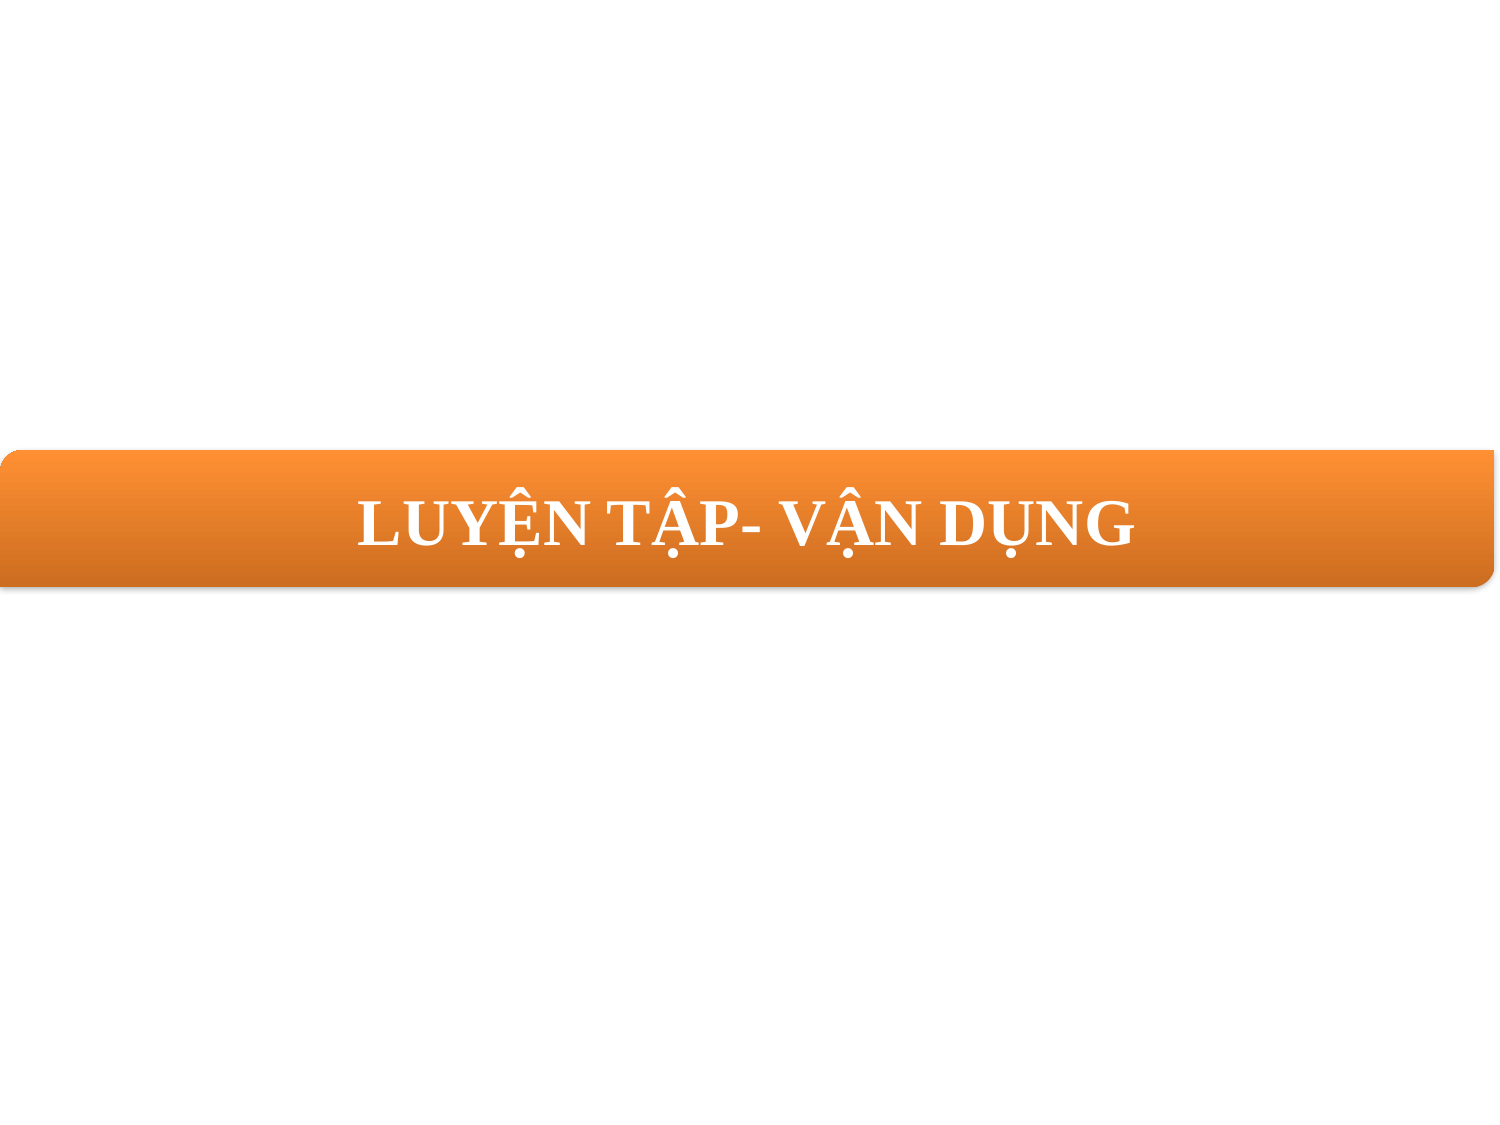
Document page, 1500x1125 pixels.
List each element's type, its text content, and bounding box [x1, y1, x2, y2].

text_box LUYỆN TẬP- VẬN DỤNG [0, 449, 1495, 588]
